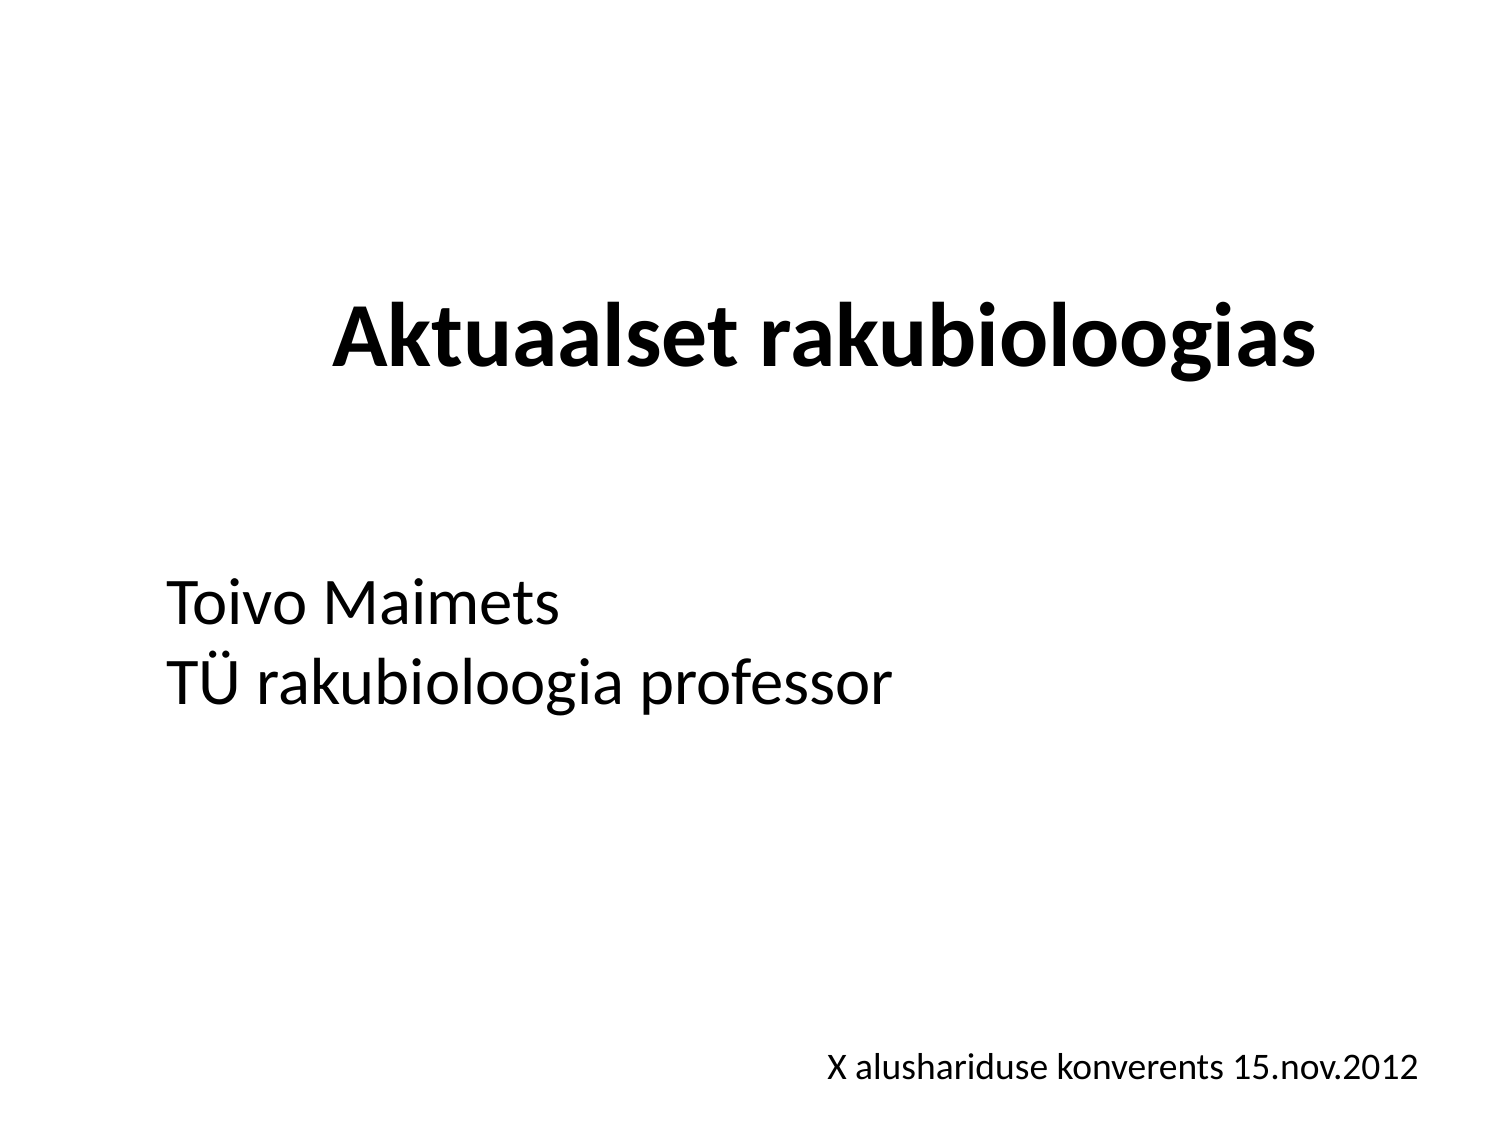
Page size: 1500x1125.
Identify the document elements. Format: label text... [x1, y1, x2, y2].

text_box Toivo Maimets TÜ rakubioloogia professor [151, 550, 910, 806]
text_box Aktuaalset rakubioloogias [317, 267, 1333, 392]
text_box X alushariduse konverents 15.nov.2012 [812, 1034, 1434, 1095]
